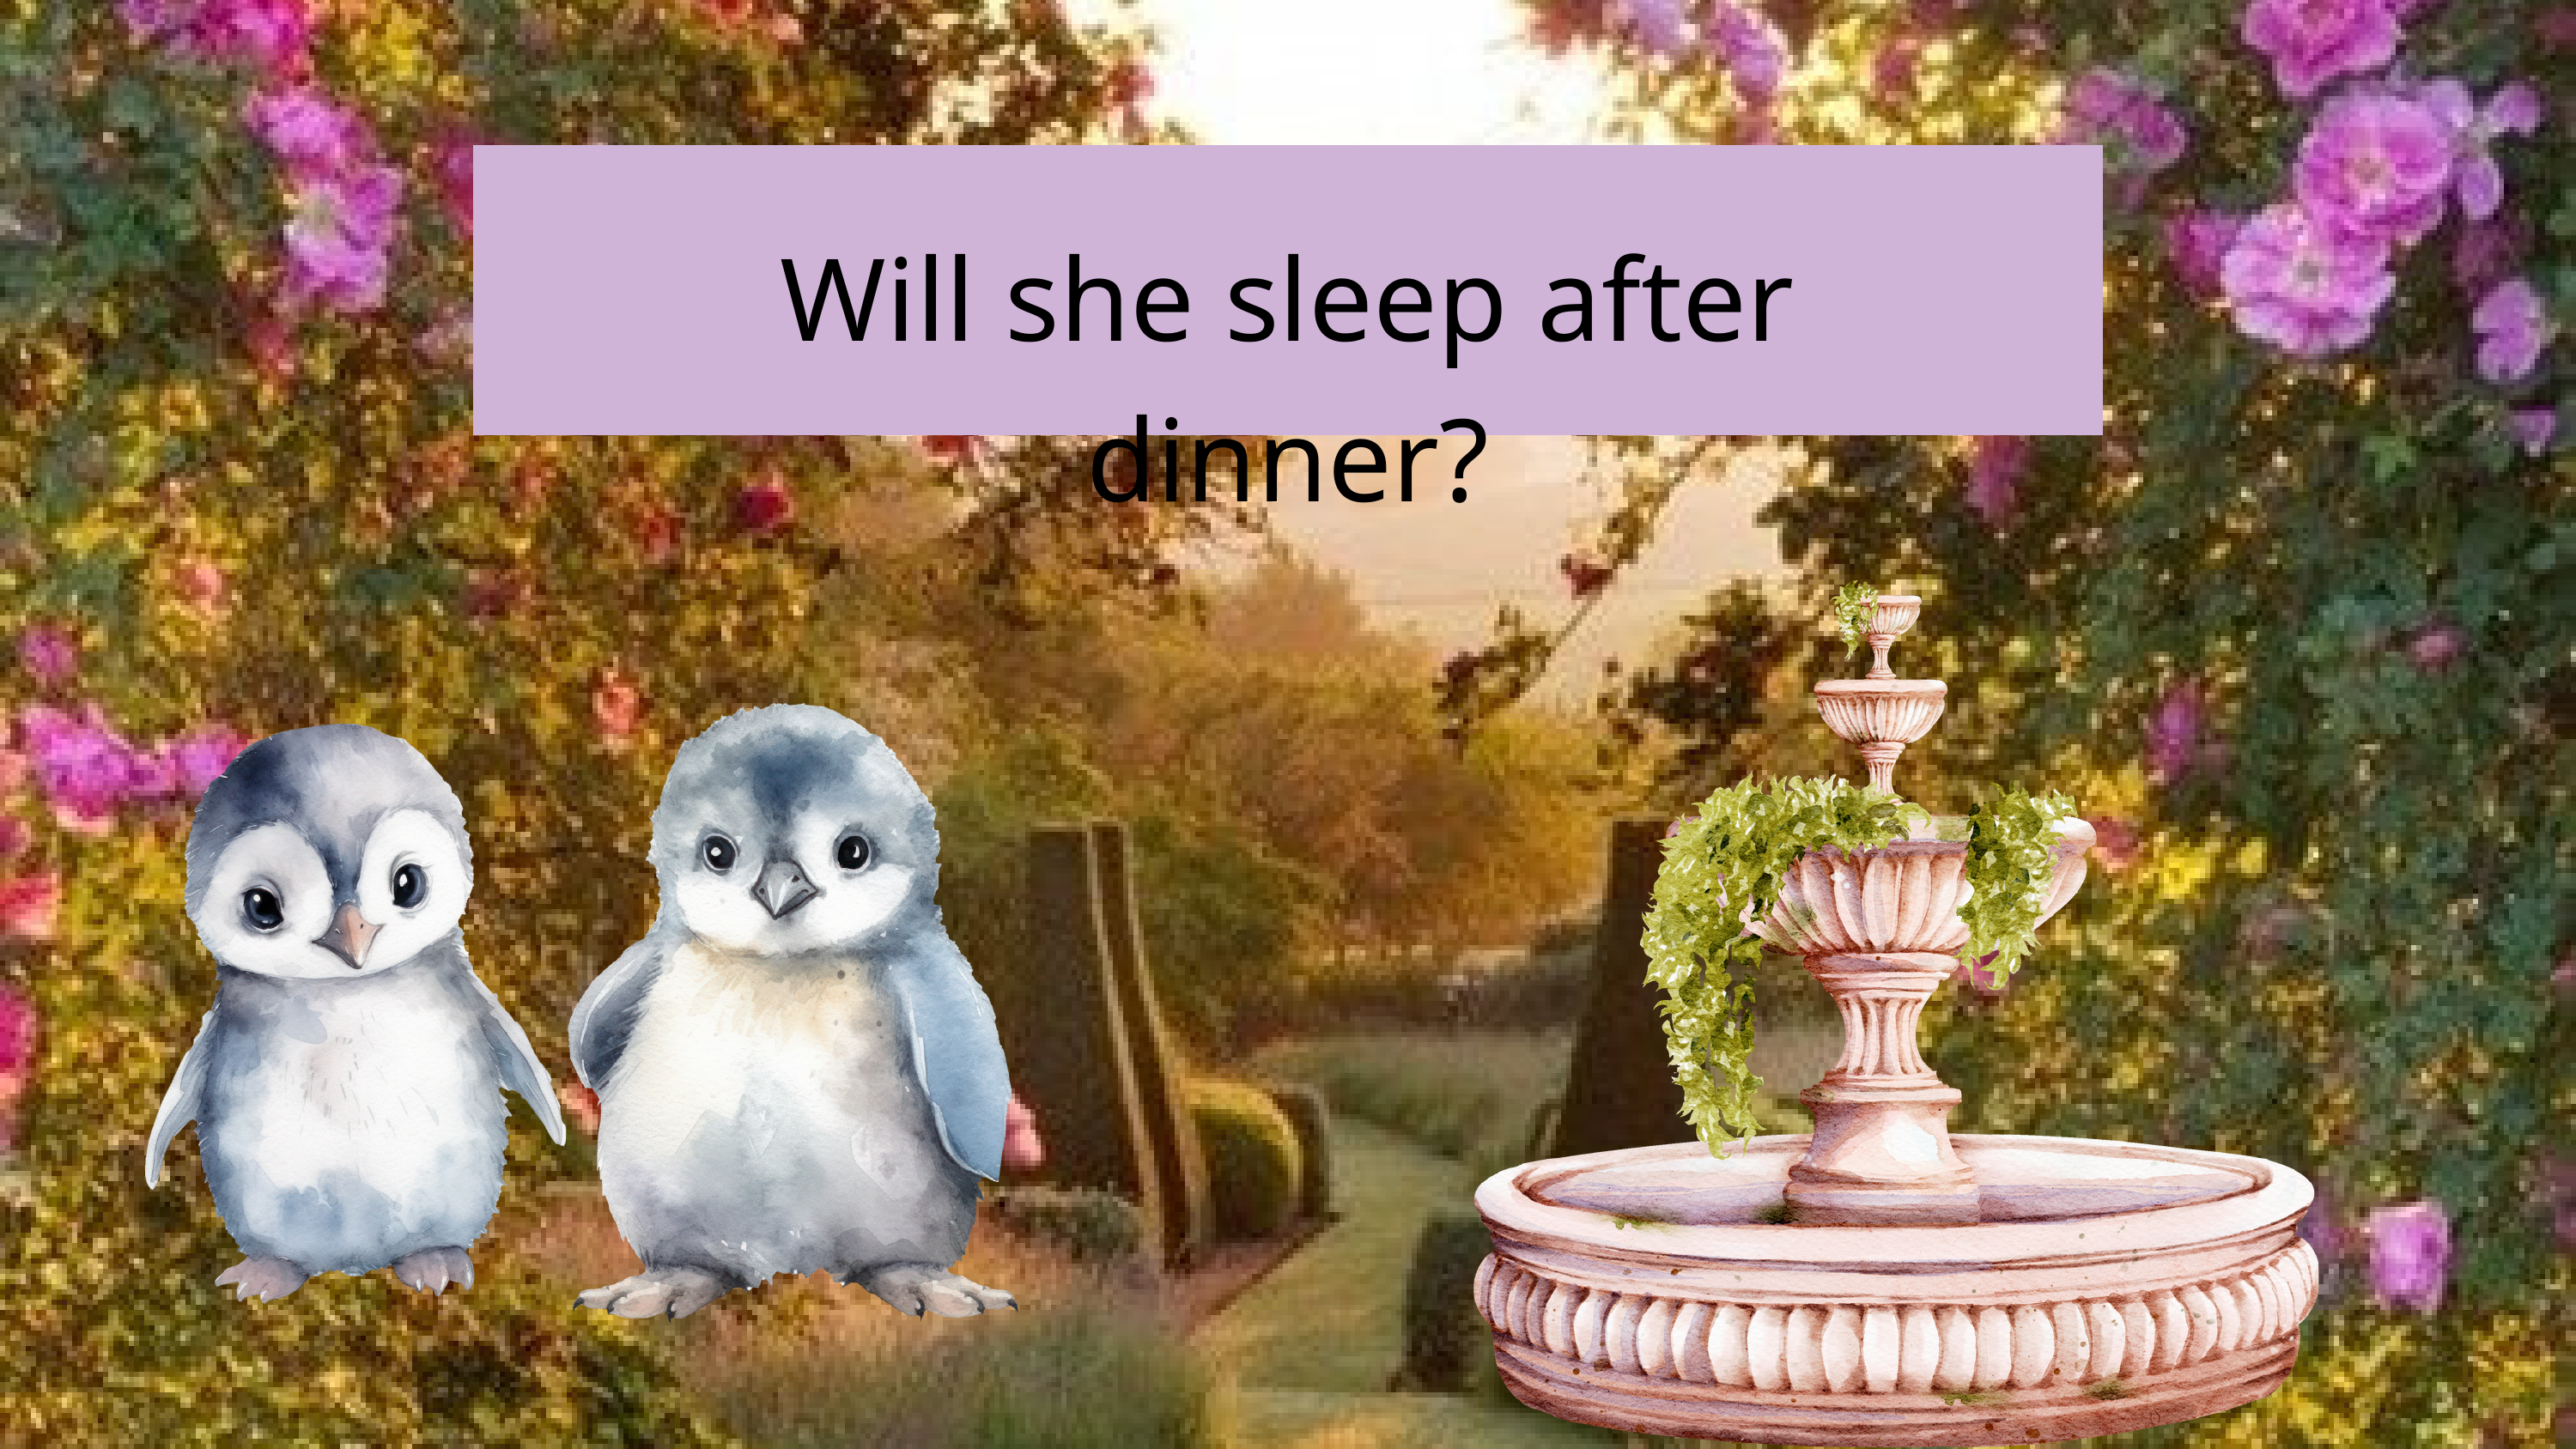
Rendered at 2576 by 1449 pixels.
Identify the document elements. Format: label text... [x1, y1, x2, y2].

text_box Will she sleep after dinner? [570, 445, 2006, 524]
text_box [472, 144, 2104, 435]
text_box [566, 702, 1018, 1325]
text_box [0, 0, 2576, 1449]
text_box [144, 724, 567, 1304]
text_box [1473, 580, 2319, 1447]
